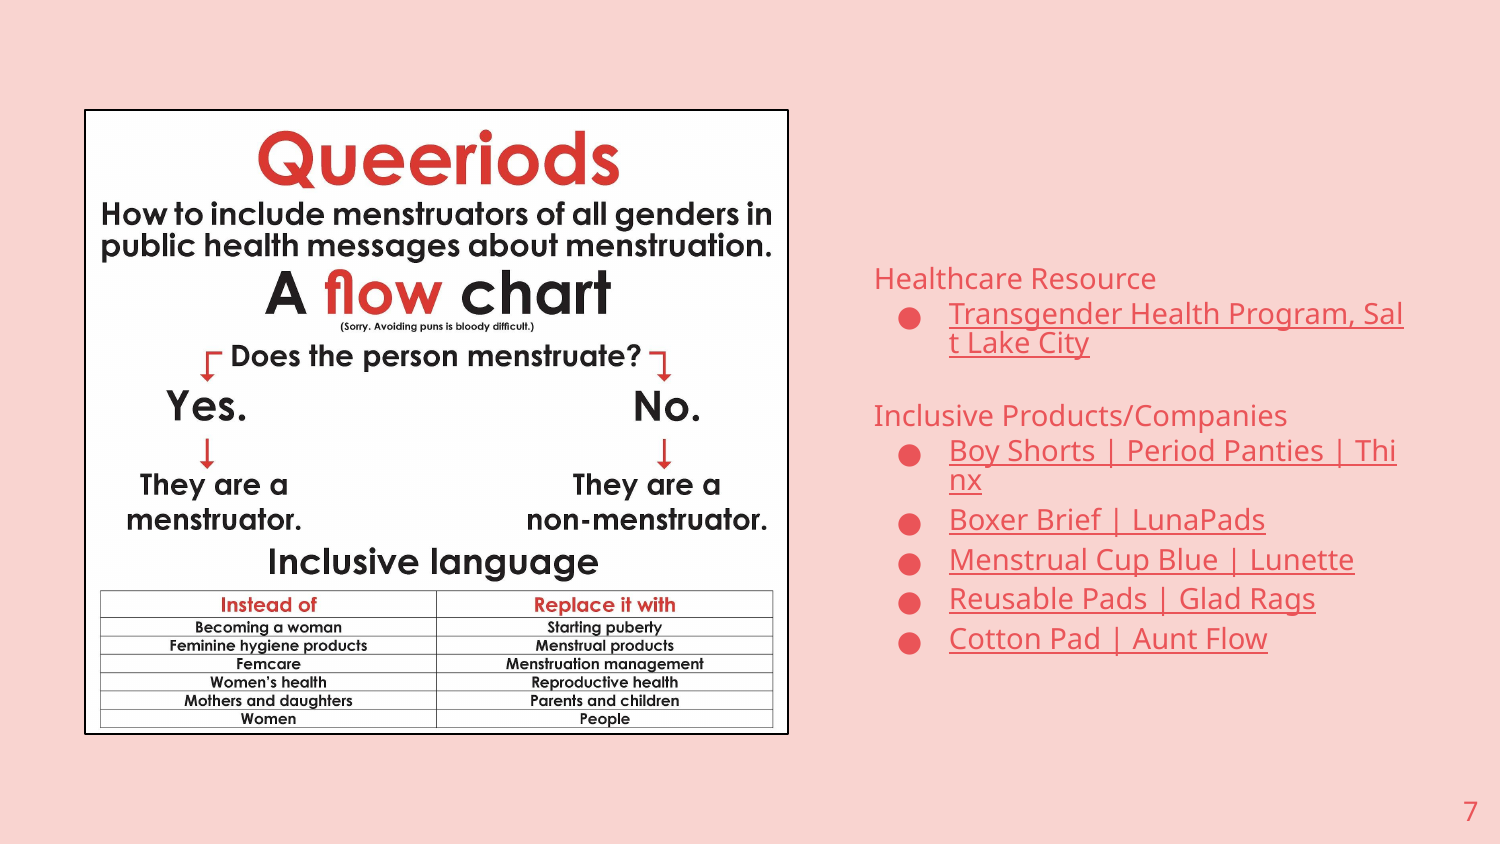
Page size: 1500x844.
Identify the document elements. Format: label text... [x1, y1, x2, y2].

text_box Healthcare Resource Transgender Health Program, Salt Lake City Inclusive Products/Companies Boy Shorts | Period Panties | Thinx Boxer Brief | LunaPads Menstrual Cup Blue | Lunette Reusable Pads | Glad Rags Cotton Pad | Aunt Flow [859, 245, 1429, 617]
picture [85, 110, 788, 734]
slide_number 7 [1403, 779, 1494, 844]
